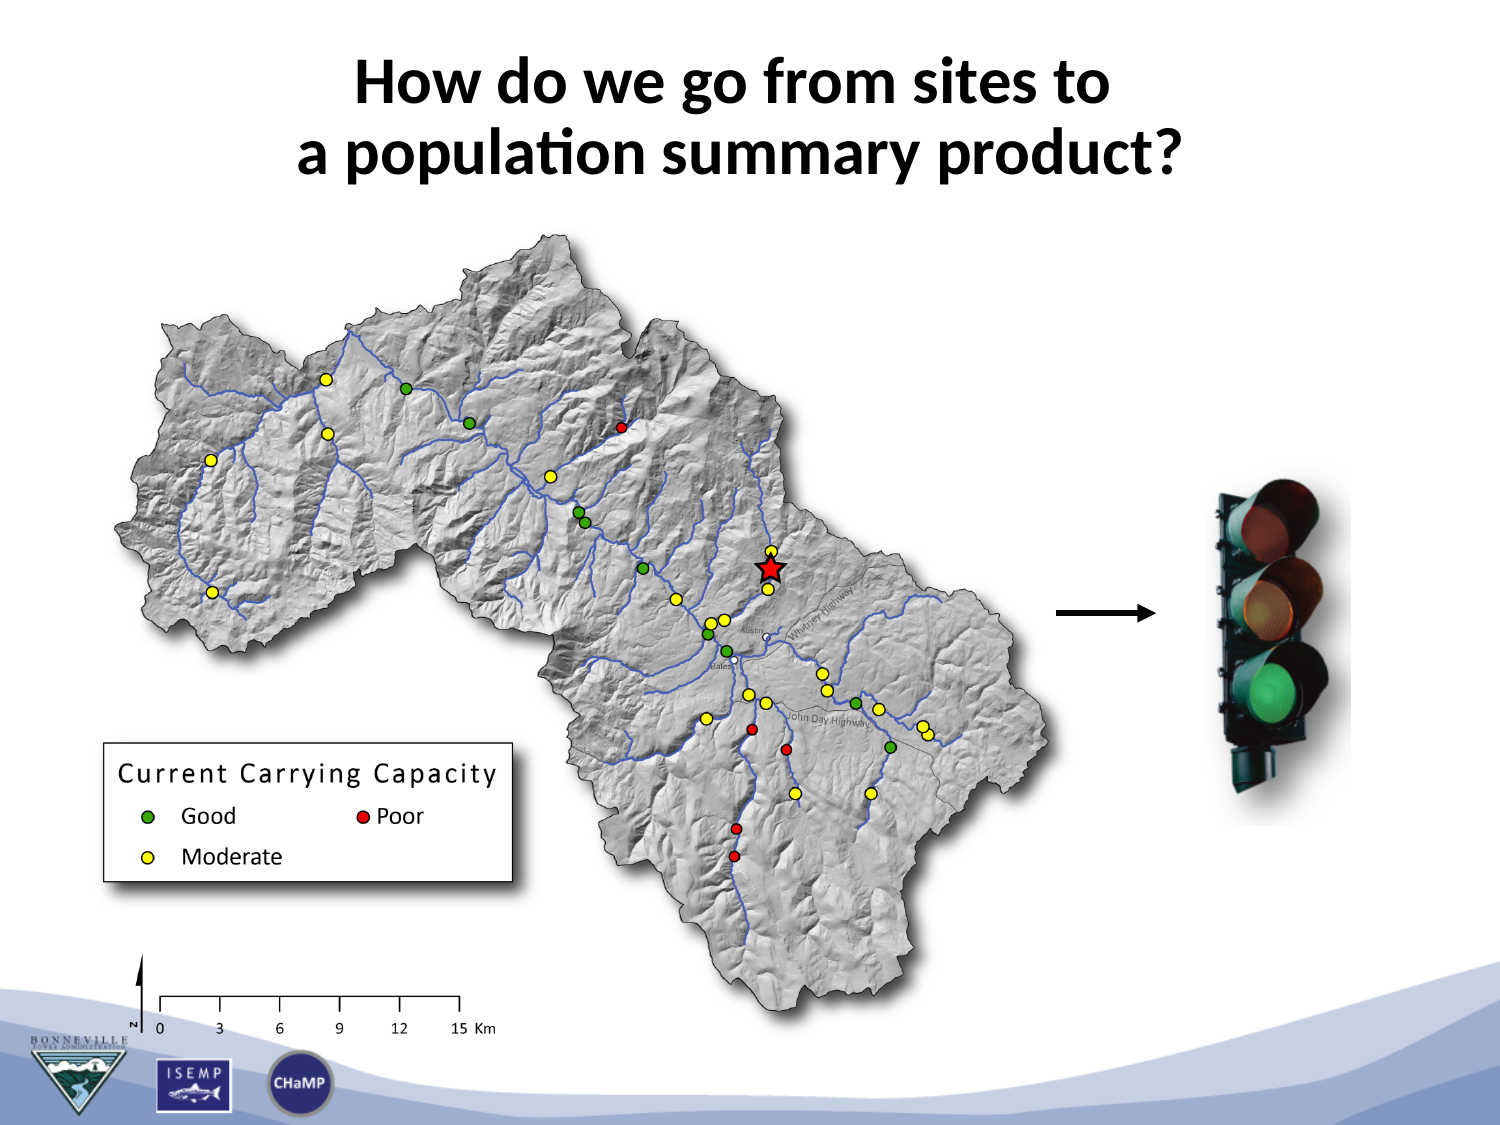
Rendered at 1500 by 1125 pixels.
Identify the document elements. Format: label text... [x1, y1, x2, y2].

picture [0, 0, 1500, 1125]
title [93, 200, 1388, 254]
text_box How do we go from sites to a population summary product? [47, 35, 1435, 200]
